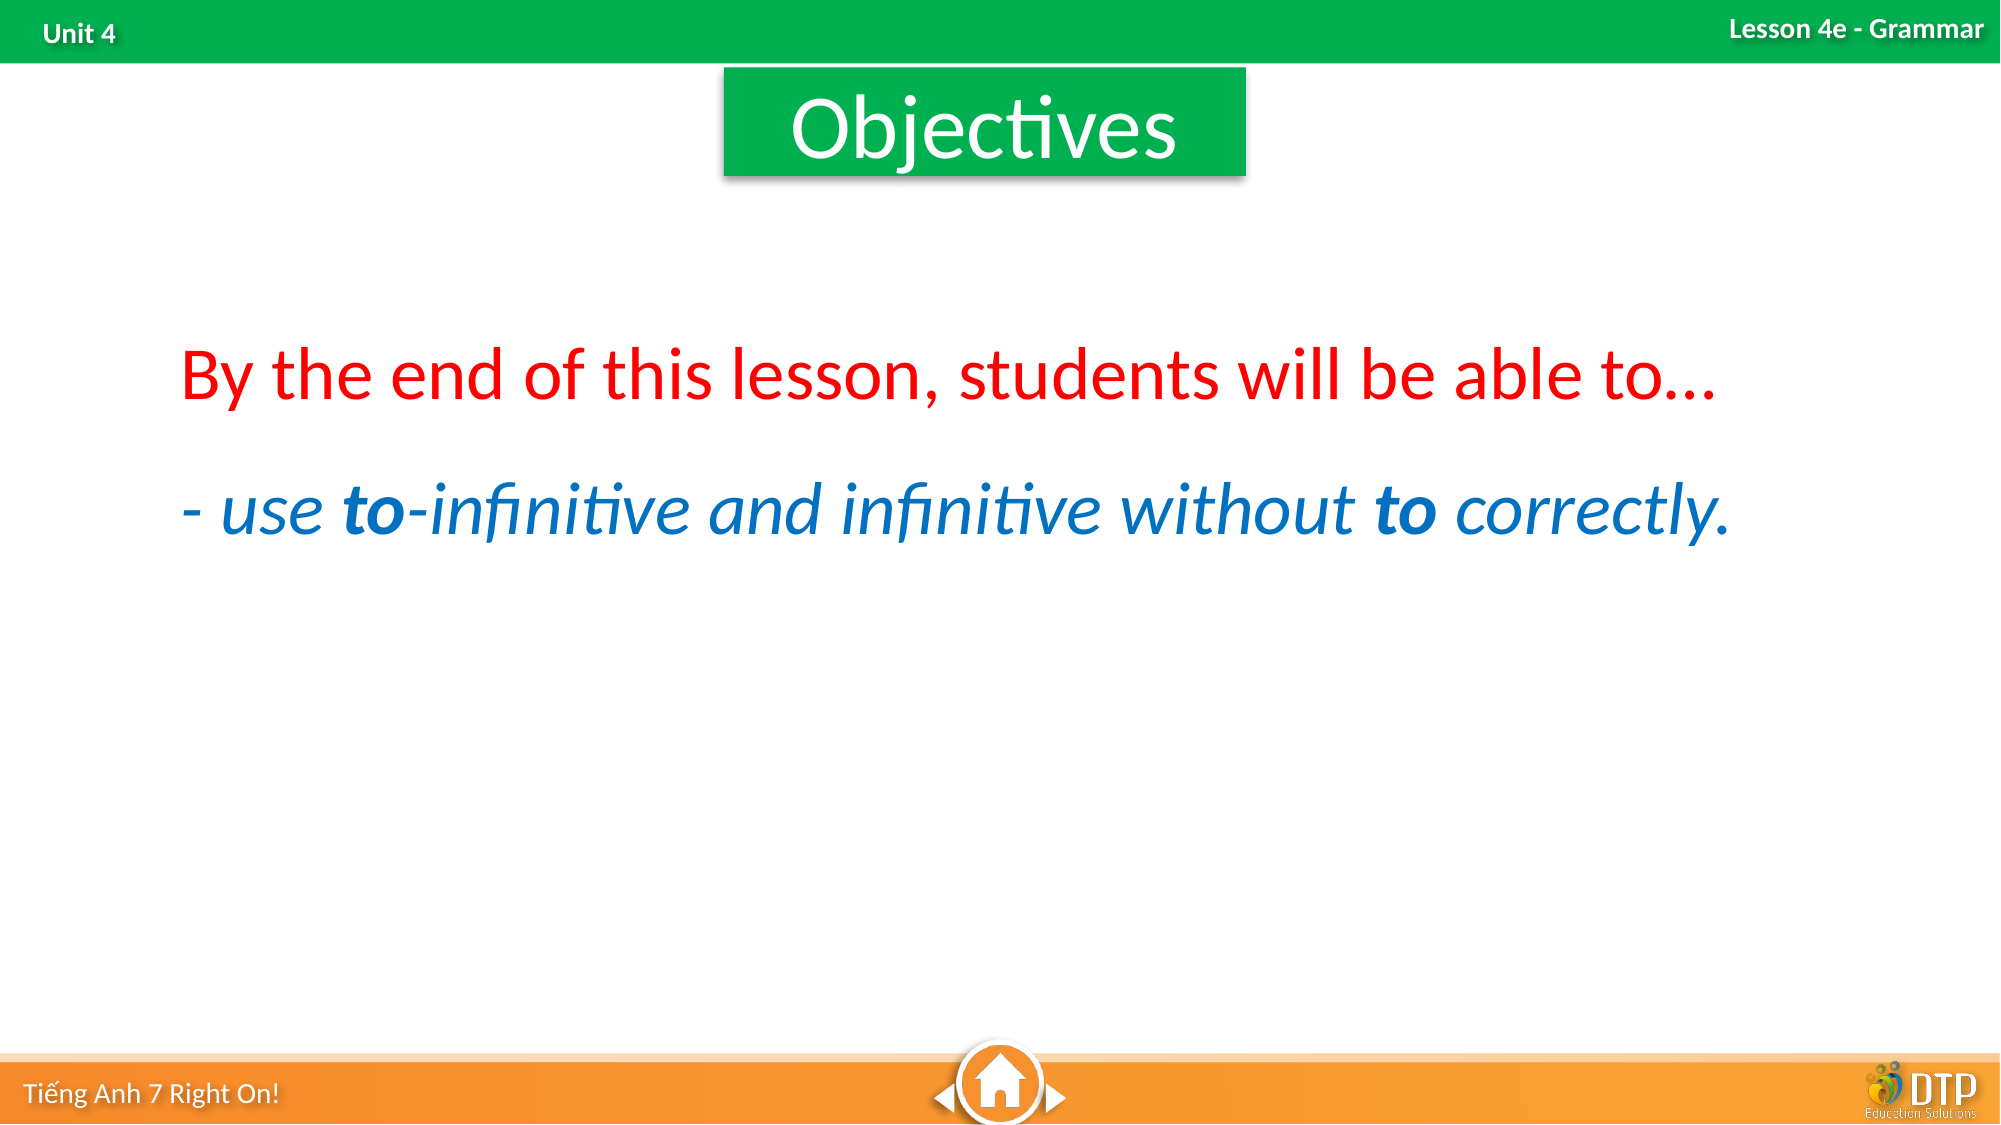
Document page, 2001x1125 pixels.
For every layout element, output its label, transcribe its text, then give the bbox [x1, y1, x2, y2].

text_box By the end of this lesson, students will be able to… - use to-infinitive and infinitive without to correctly. [166, 316, 1832, 557]
text_box Objectives [722, 65, 1248, 178]
picture [0, 64, 2000, 1125]
